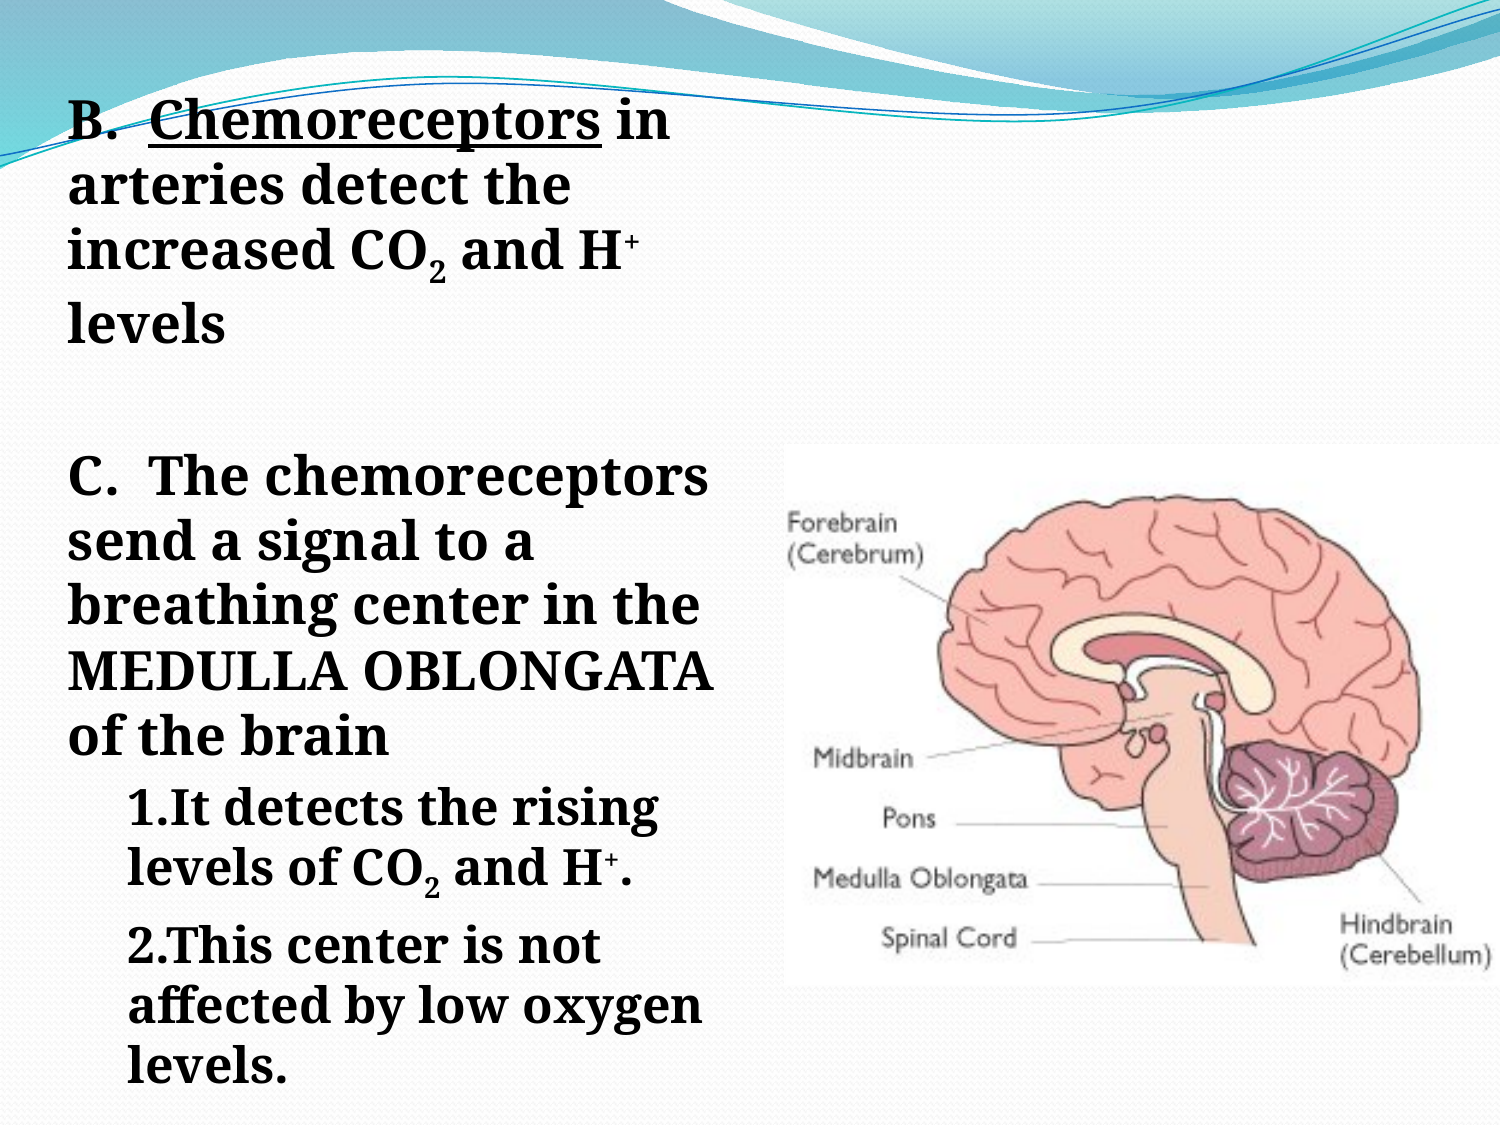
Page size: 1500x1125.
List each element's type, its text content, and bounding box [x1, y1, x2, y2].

list B. Chemoreceptors in arteries detect the increased CO2 and H+ levels C. The chemoreceptors send a signal to a breathing center in the medulla oblongata of the brain 1.It detects the rising levels of CO2 and H+. 2.This center is not affected by low oxygen levels. [53, 78, 798, 1038]
picture [783, 444, 1500, 986]
